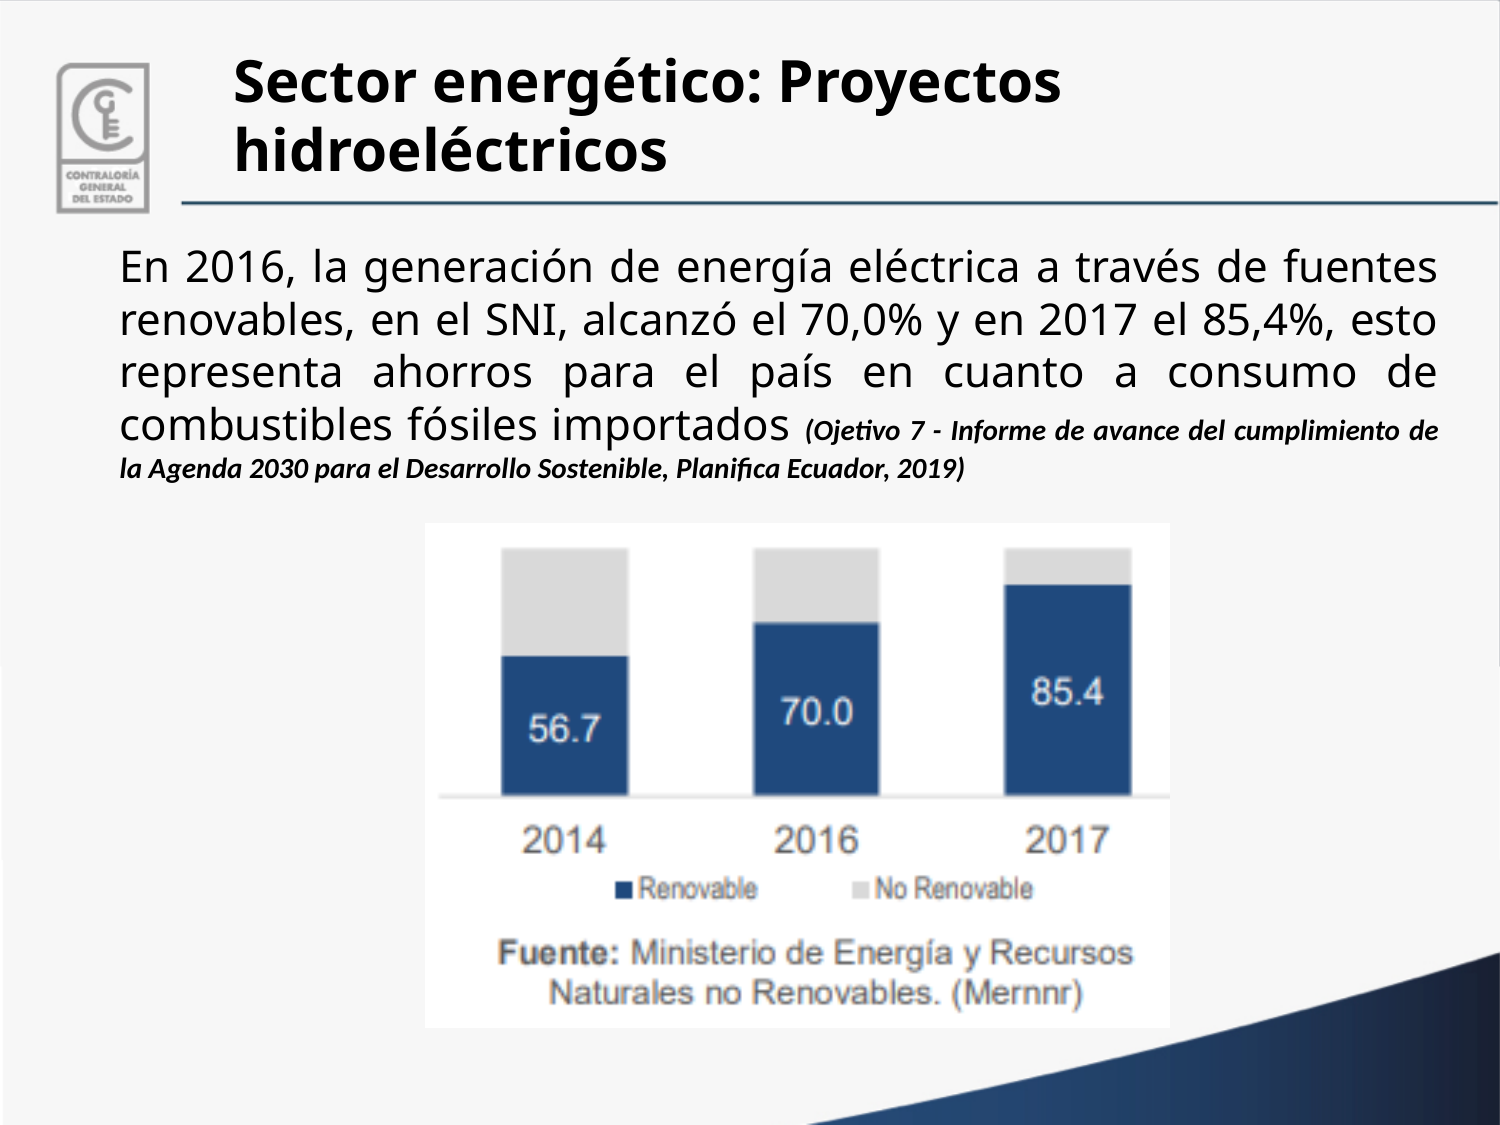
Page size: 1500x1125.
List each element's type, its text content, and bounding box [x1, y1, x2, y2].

picture [0, 0, 1500, 1125]
list En 2016, la generación de energía eléctrica a través de fuentes renovables, en el SNI, alcanzó el 70,0% y en 2017 el 85,4%, esto representa ahorros para el país en cuanto a consumo de combustibles fósiles importados (Ojetivo 7 - Informe de avance del cumplimiento de la Agenda 2030 para el Desarrollo Sostenible, Planifica Ecuador, 2019) [104, 231, 1455, 1028]
title Sector energético: Proyectos hidroeléctricos [218, 54, 1376, 173]
